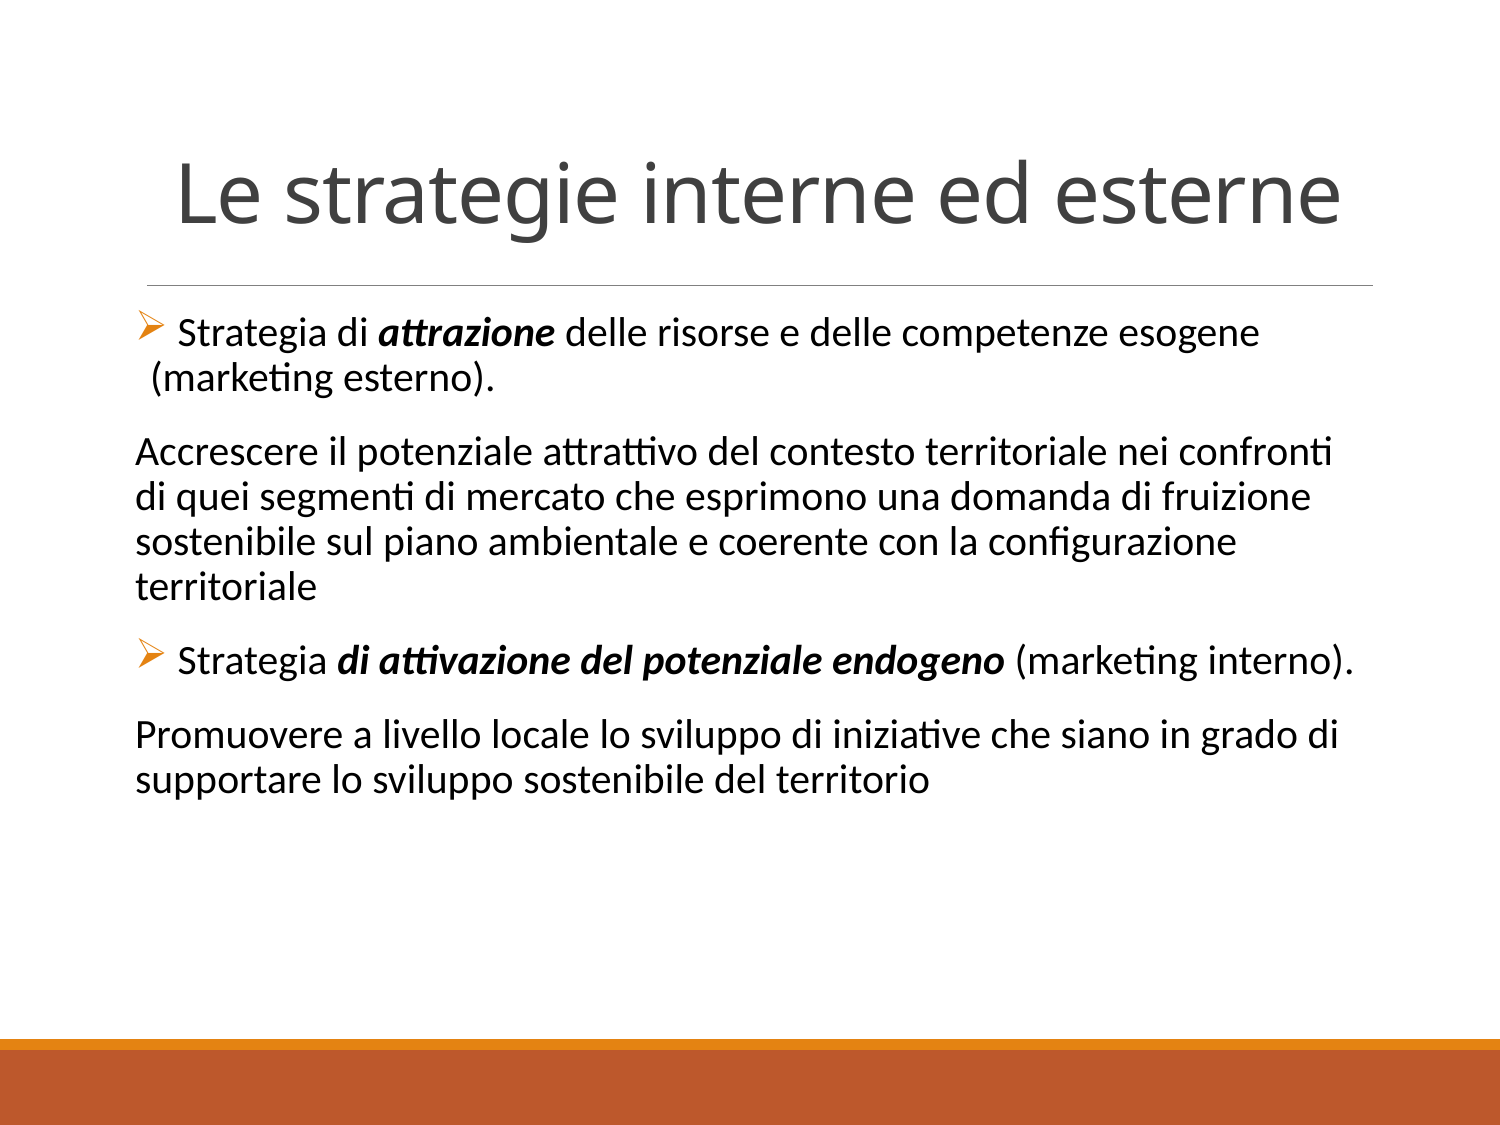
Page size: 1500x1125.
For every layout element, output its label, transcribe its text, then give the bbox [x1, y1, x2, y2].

list Strategia di attrazione delle risorse e delle competenze esogene (marketing esterno). Accrescere il potenziale attrattivo del contesto territoriale nei confronti di quei segmenti di mercato che esprimono una domanda di fruizione sostenibile sul piano ambientale e coerente con la configurazione territoriale Strategia di attivazione del potenziale endogeno (marketing interno). Promuovere a livello locale lo sviluppo di iniziative che siano in grado di supportare lo sviluppo sostenibile del territorio [135, 302, 1373, 963]
title Le strategie interne ed esterne [159, 257, 1397, 348]
